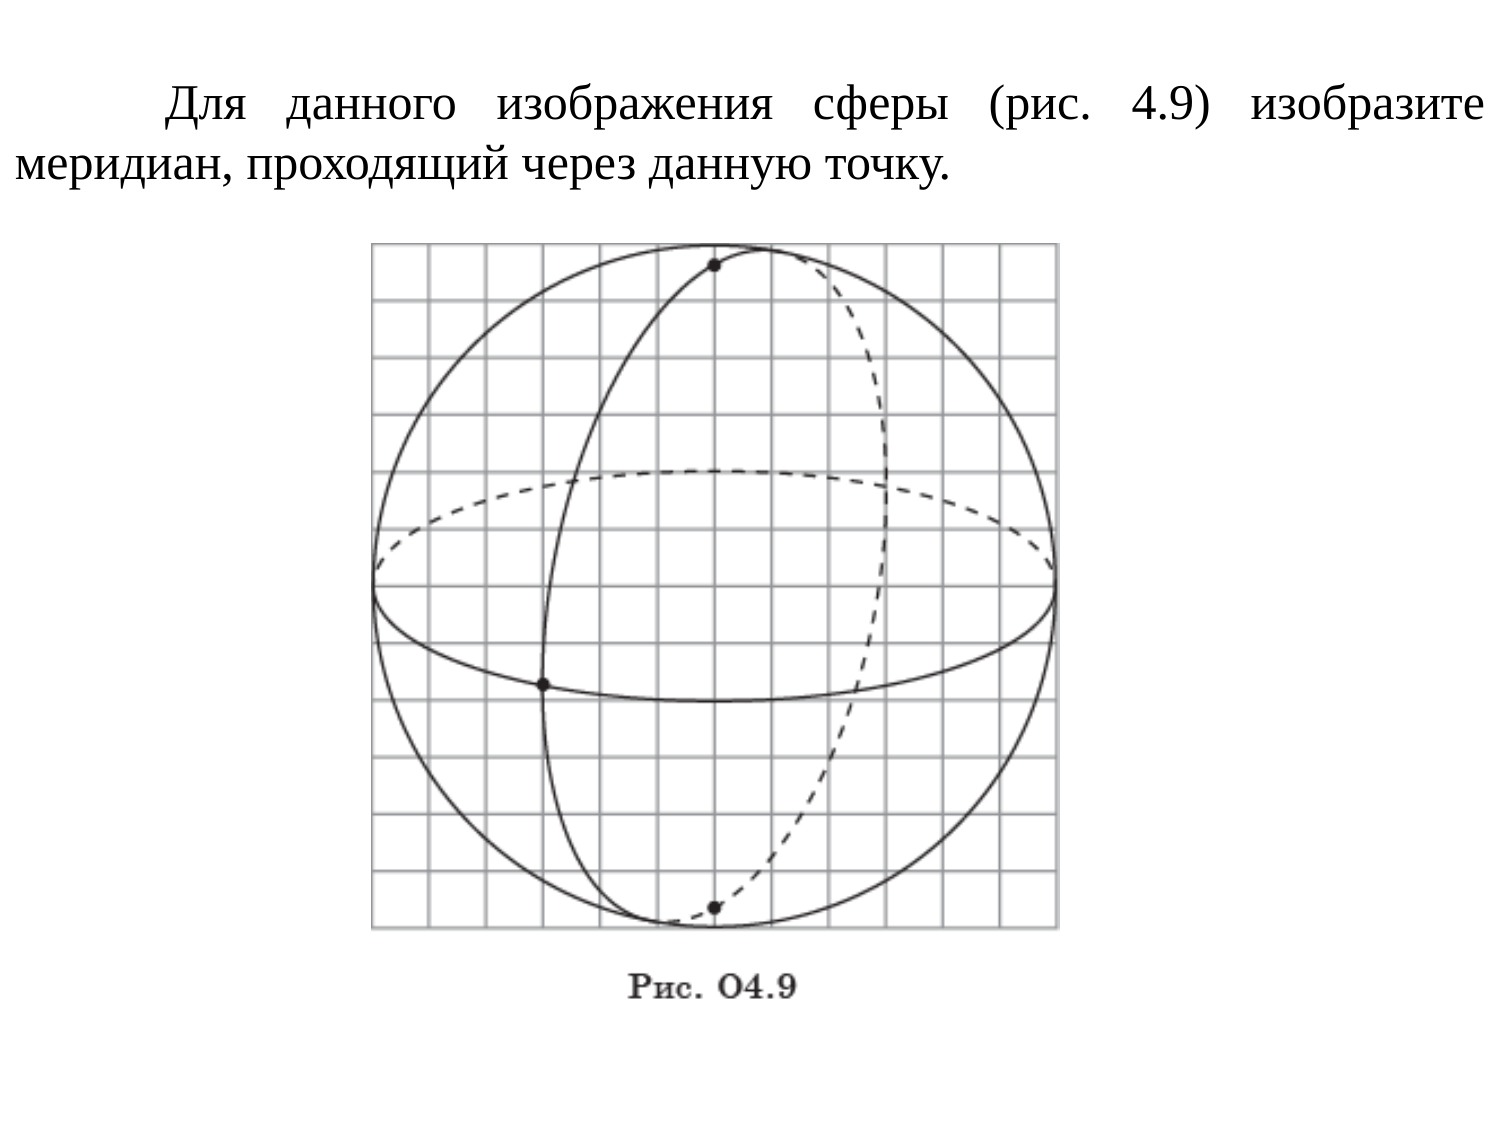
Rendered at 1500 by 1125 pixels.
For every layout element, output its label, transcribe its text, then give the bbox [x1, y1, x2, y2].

picture [371, 243, 1060, 1008]
text_box Для данного изображения сферы (рис. 4.9) изобразите меридиан, проходящий через данную точку. [0, 62, 1500, 198]
